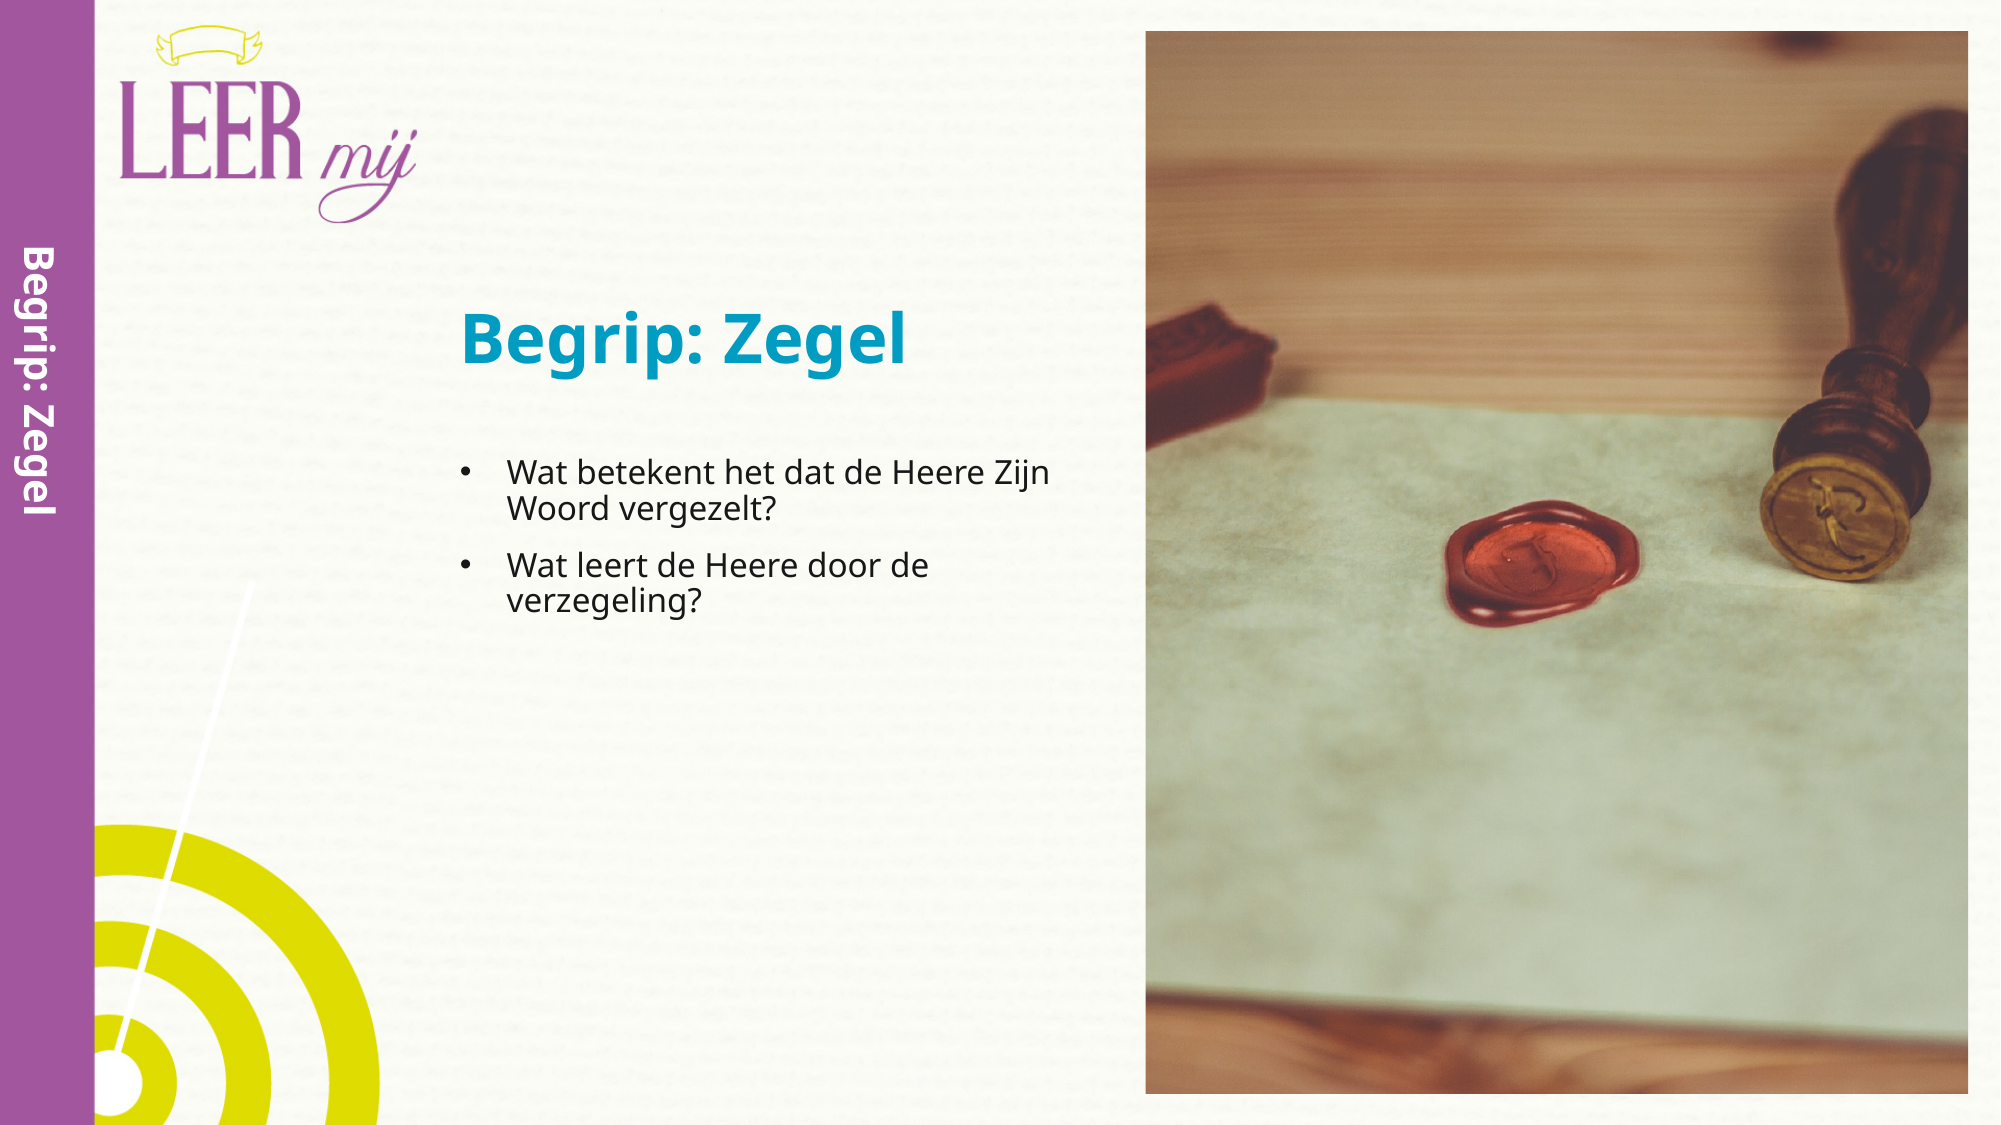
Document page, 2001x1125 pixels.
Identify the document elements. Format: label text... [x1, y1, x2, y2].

list Wat betekent het dat de Heere Zijn Woord vergezelt? Wat leert de Heere door de verzegeling? [444, 448, 1105, 968]
title Begrip: Zegel [444, 229, 1102, 386]
picture [0, 0, 2001, 1125]
list Begrip: Zegel [7, 229, 89, 1094]
